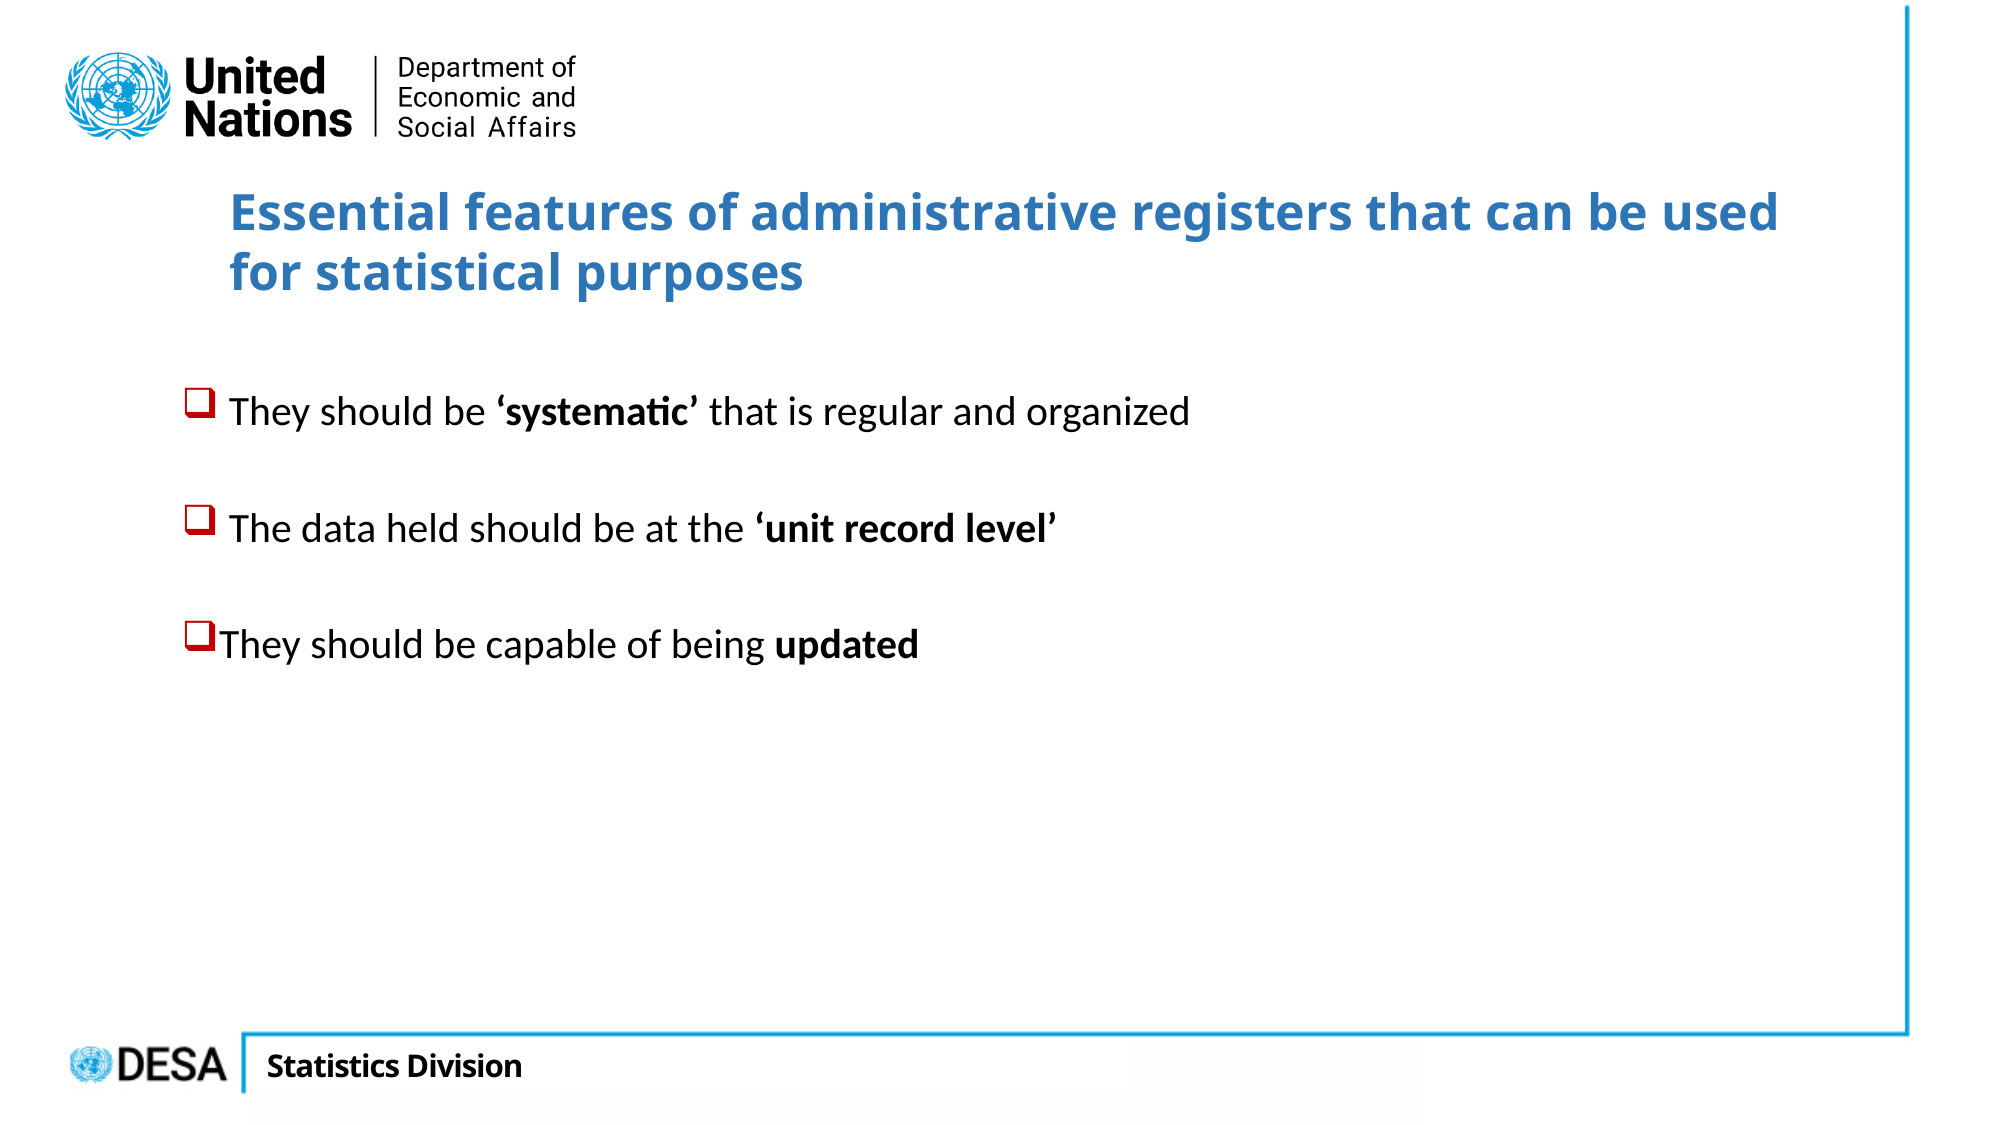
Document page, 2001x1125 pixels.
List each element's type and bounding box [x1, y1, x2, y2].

picture [0, 0, 664, 221]
text_box [0, 0, 2000, 1125]
